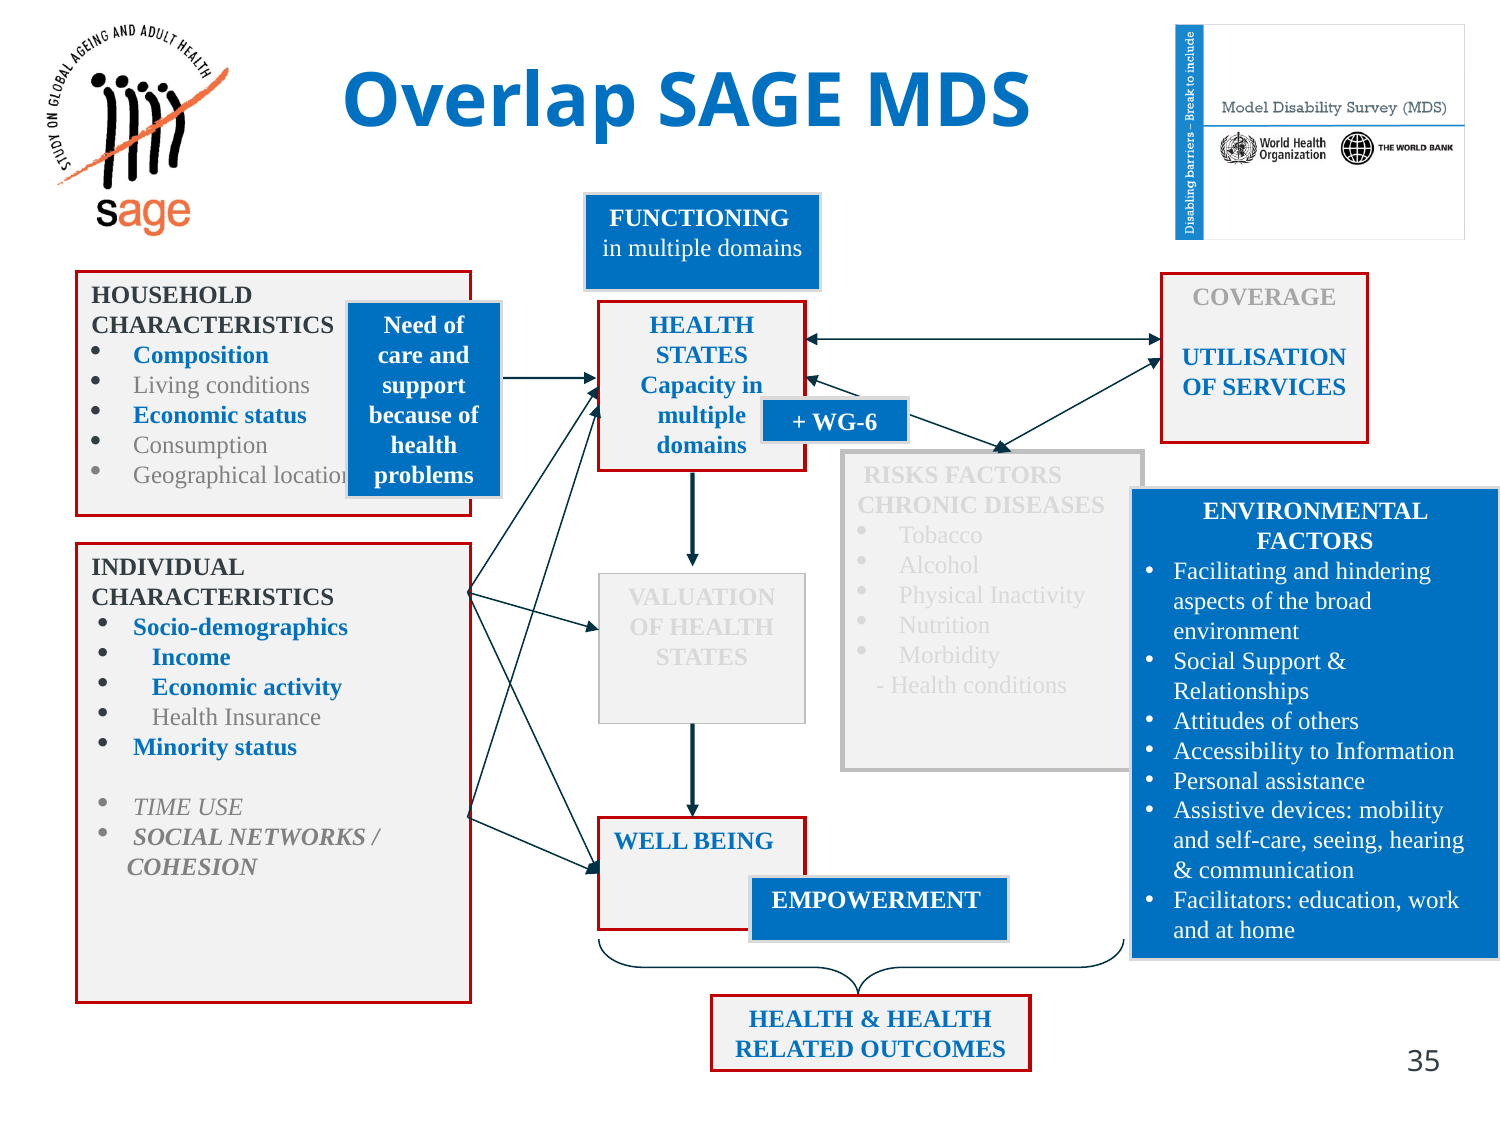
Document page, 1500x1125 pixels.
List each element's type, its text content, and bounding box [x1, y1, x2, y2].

text_box [686, 472, 699, 567]
text_box ENVIRONMENTAL FACTORS Facilitating and hindering aspects of the broad environment Social Support & Relationships Attitudes of others Accessibility to Information Personal assistance Assistive devices: mobility and self-care, seeing, hearing & communication Facilitators: education, work and at home [1130, 487, 1500, 960]
text_box EMPOWERMENT [750, 876, 1009, 942]
text_box HEALTH & HEALTH RELATED OUTCOMES [711, 995, 1030, 1071]
text_box [686, 723, 699, 818]
text_box VALUATION OF HEALTH STATES [598, 573, 806, 724]
text_box HEALTH STATES Capacity in multiple domains [598, 301, 806, 471]
picture [29, 4, 243, 244]
picture [1174, 23, 1465, 241]
text_box [467, 817, 599, 875]
text_box [805, 375, 862, 397]
text_box WELL BEING [598, 817, 806, 930]
text_box RISKS FACTORS CHRONIC DISEASES Tobacco Alcohol Physical Inactivity Nutrition Morbidity - Health conditions [842, 451, 1143, 771]
text_box + WG-6 [761, 397, 909, 443]
text_box [992, 357, 1162, 452]
text_box INDIVIDUAL CHARACTERISTICS Socio-demographics Income Economic activity Health Insurance Minority status TIME USE SOCIAL NETWORKS / COHESION [76, 543, 471, 1003]
text_box [467, 404, 601, 817]
text_box Overlap SAGE MDS [281, 42, 1093, 150]
text_box [467, 386, 599, 592]
text_box FUNCTIONING in multiple domains [584, 193, 821, 291]
text_box Need of care and support because of health problems [346, 301, 502, 498]
text_box [805, 332, 1162, 346]
text_box [598, 939, 1124, 995]
text_box [534, 611, 599, 633]
text_box [510, 685, 600, 872]
text_box [997, 445, 1012, 454]
slide_number 35 [1128, 1034, 1441, 1110]
text_box COVERAGE UTILISATION OF SERVICES [1161, 273, 1368, 443]
text_box HOUSEHOLD CHARACTERISTICS Composition Living conditions Economic status Consumption Geographical location [76, 271, 471, 516]
text_box [502, 371, 597, 385]
